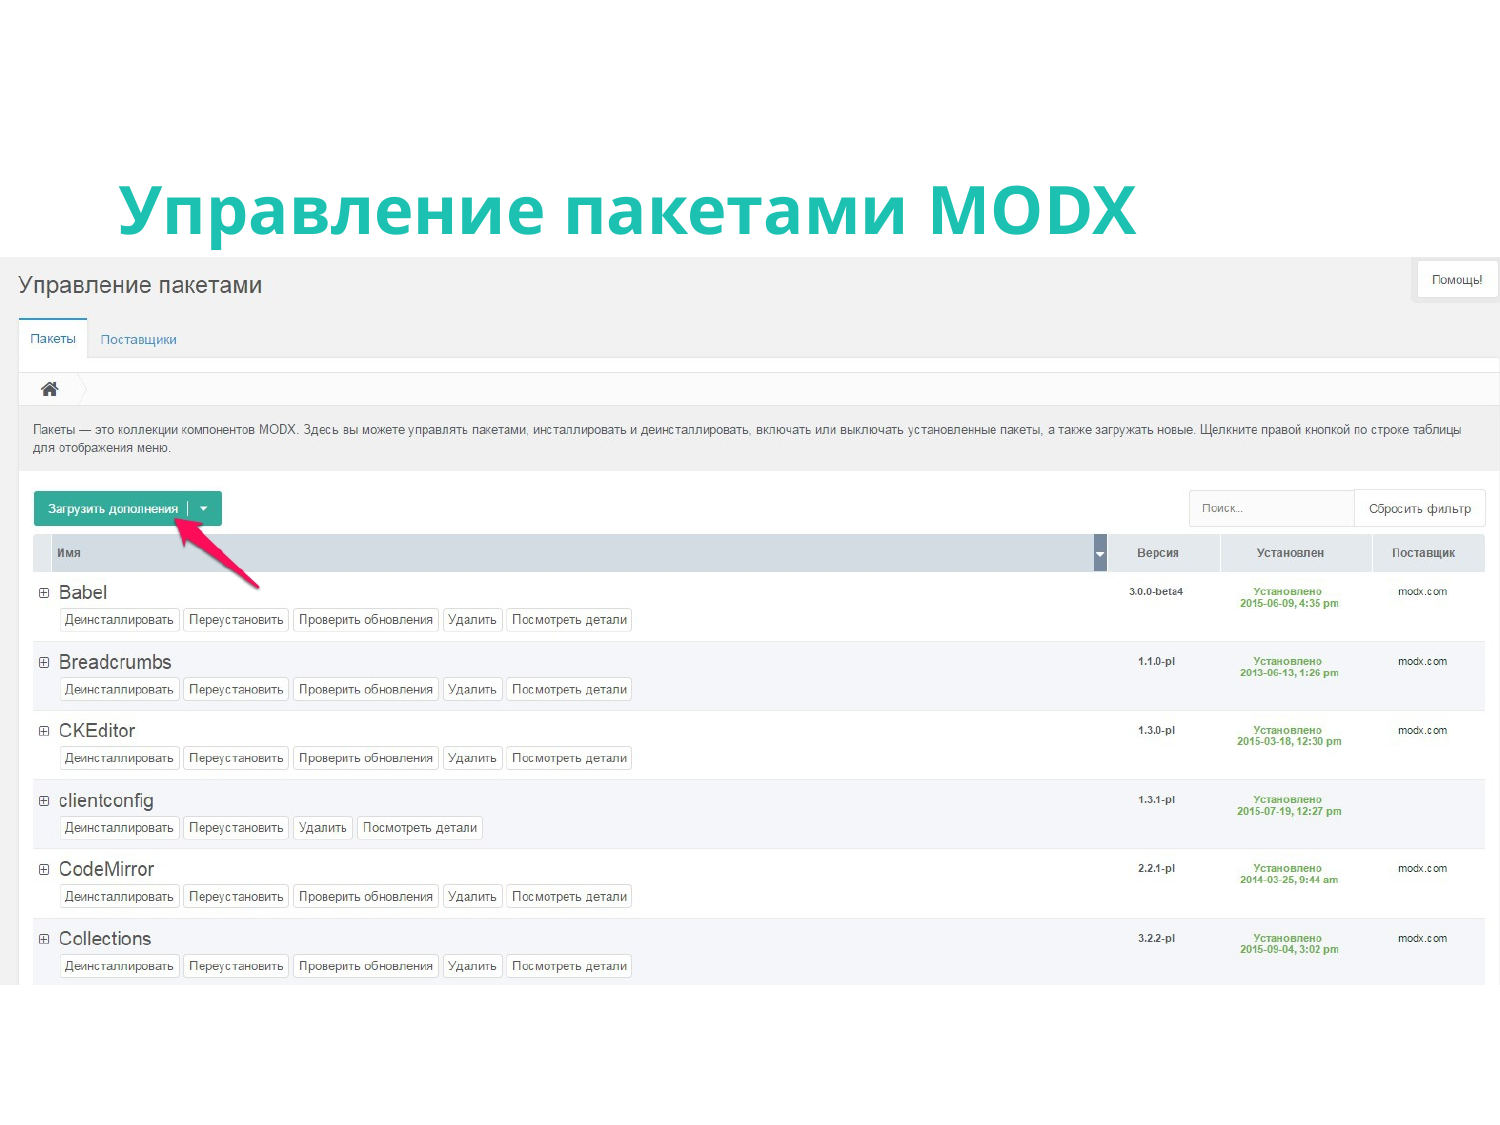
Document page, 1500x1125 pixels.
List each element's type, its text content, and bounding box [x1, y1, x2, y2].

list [0, 257, 1500, 985]
title Управление пакетами MODX [103, 168, 1397, 257]
